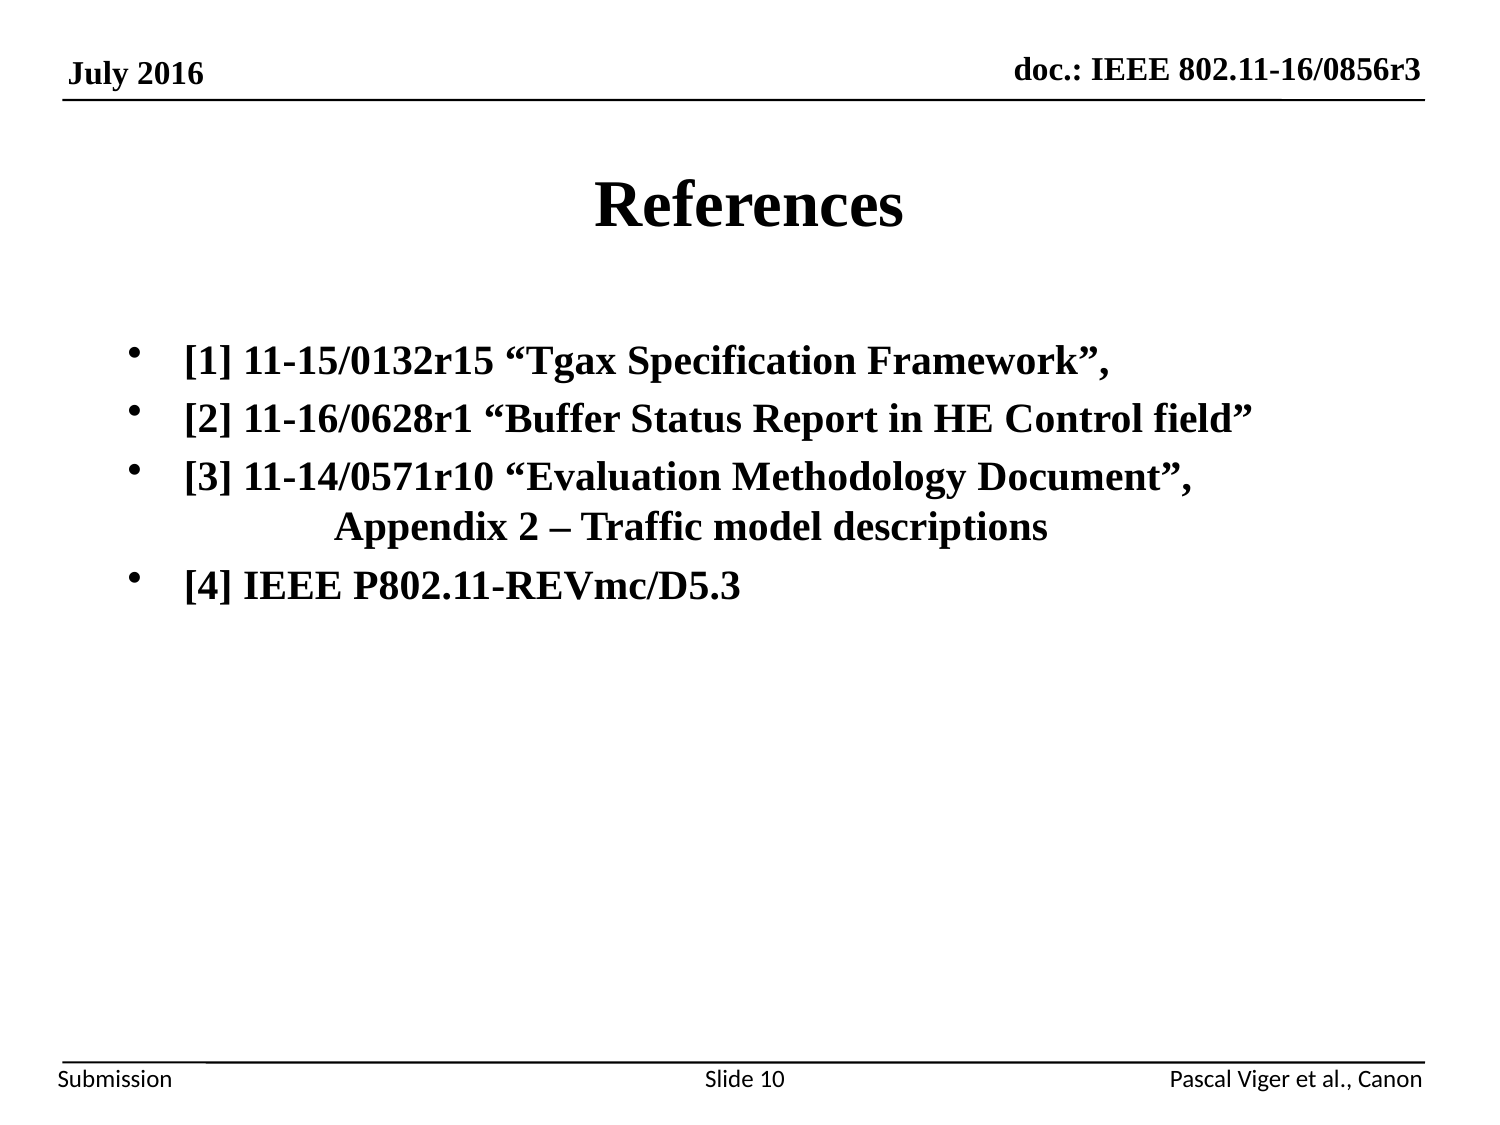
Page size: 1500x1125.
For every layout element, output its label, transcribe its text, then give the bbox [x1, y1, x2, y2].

text_box References [112, 112, 1388, 288]
text_box [1] 11-15/0132r15 “Tgax Specification Framework”, [2] 11-16/0628r1 “Buffer Status Report in HE Control field” [3] 11-14/0571r10 “Evaluation Methodology Document”, Appendix 2 – Traffic model descriptions [4] IEEE P802.11-REVmc/D5.3 [112, 324, 1388, 1016]
slide_number Slide 10 [702, 1062, 788, 1094]
